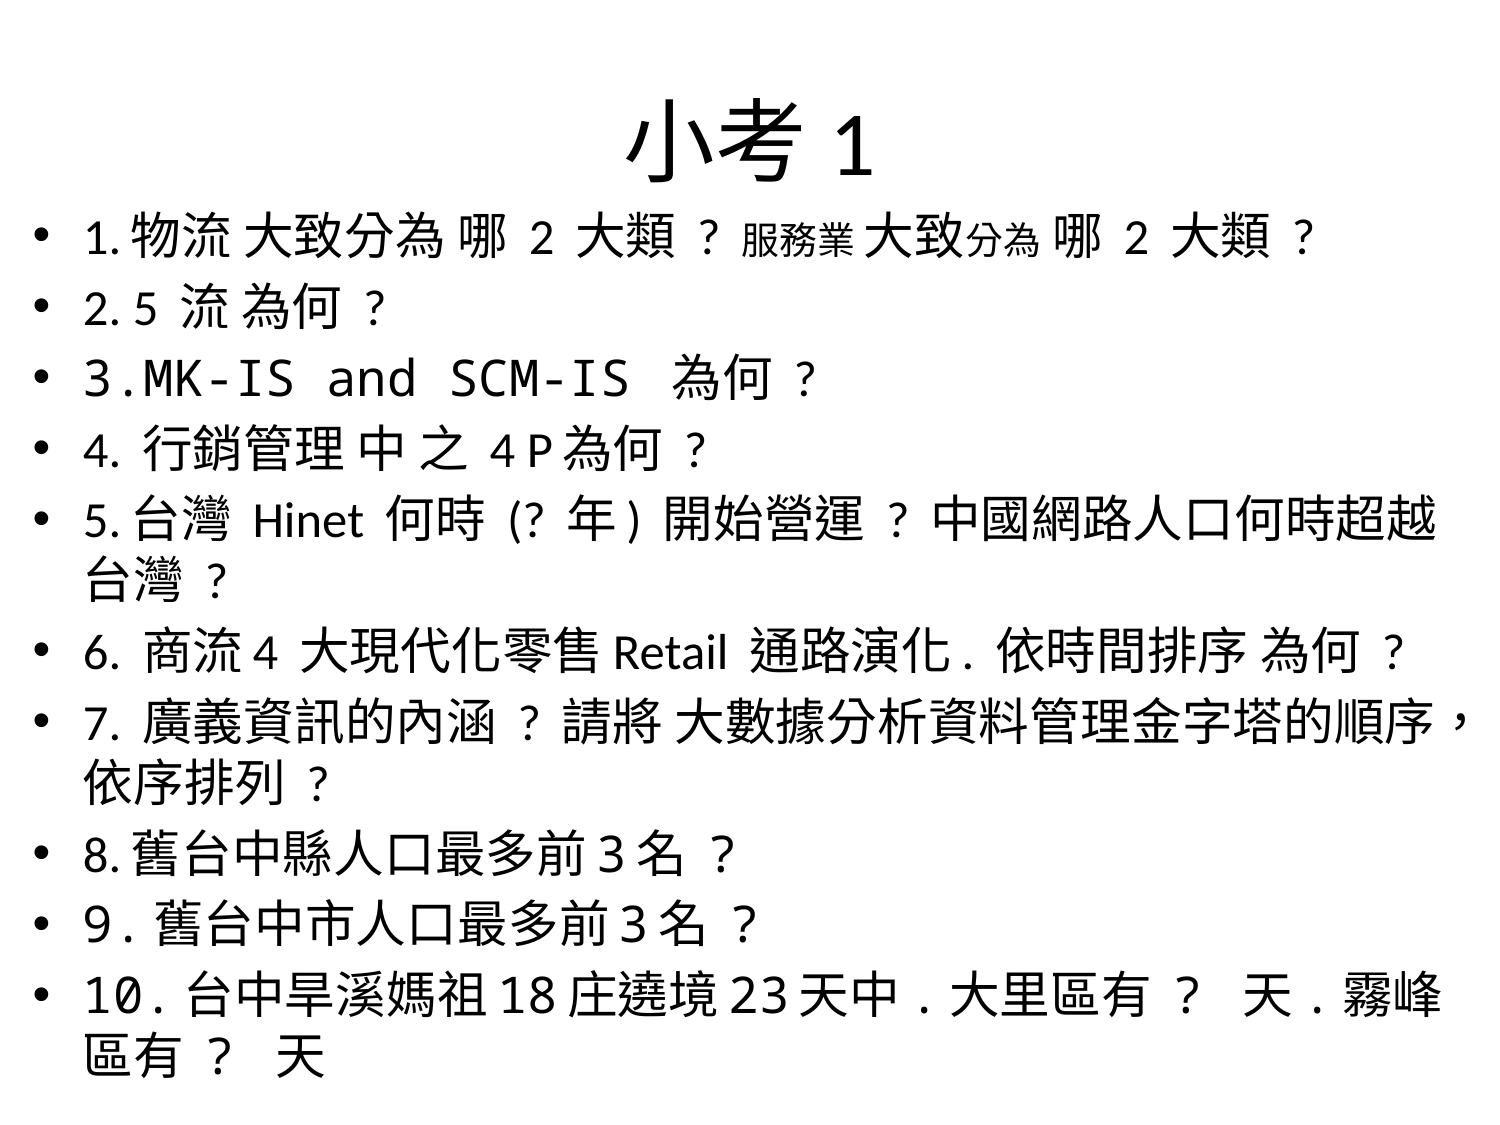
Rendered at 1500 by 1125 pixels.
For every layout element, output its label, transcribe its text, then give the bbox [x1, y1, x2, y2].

title 小考1 [75, 45, 1425, 196]
list 1.物流 大致分為 哪 2 大類 ? 服務業 大致分為 哪 2 大類 ? 2. 5 流 為何 ? 3.MK-IS and SCM-IS 為何 ? 4. 行銷管理 中 之 4 P為何 ? 5.台灣 Hinet 何時 (? 年) 開始營運 ? 中國網路人口何時超越台灣 ? 6. 商流4 大現代化零售Retail 通路演化. 依時間排序 為何 ? 7. 廣義資訊的內涵 ? 請將 大數據分析資料管理金字塔的順序，依序排列 ? 8.舊台中縣人口最多前3名 ? 9.舊台中市人口最多前3名 ? 10.台中旱溪媽祖18庄遶境23天中.大里區有 ? 天.霧峰區有 ? 天 [17, 196, 1471, 1106]
